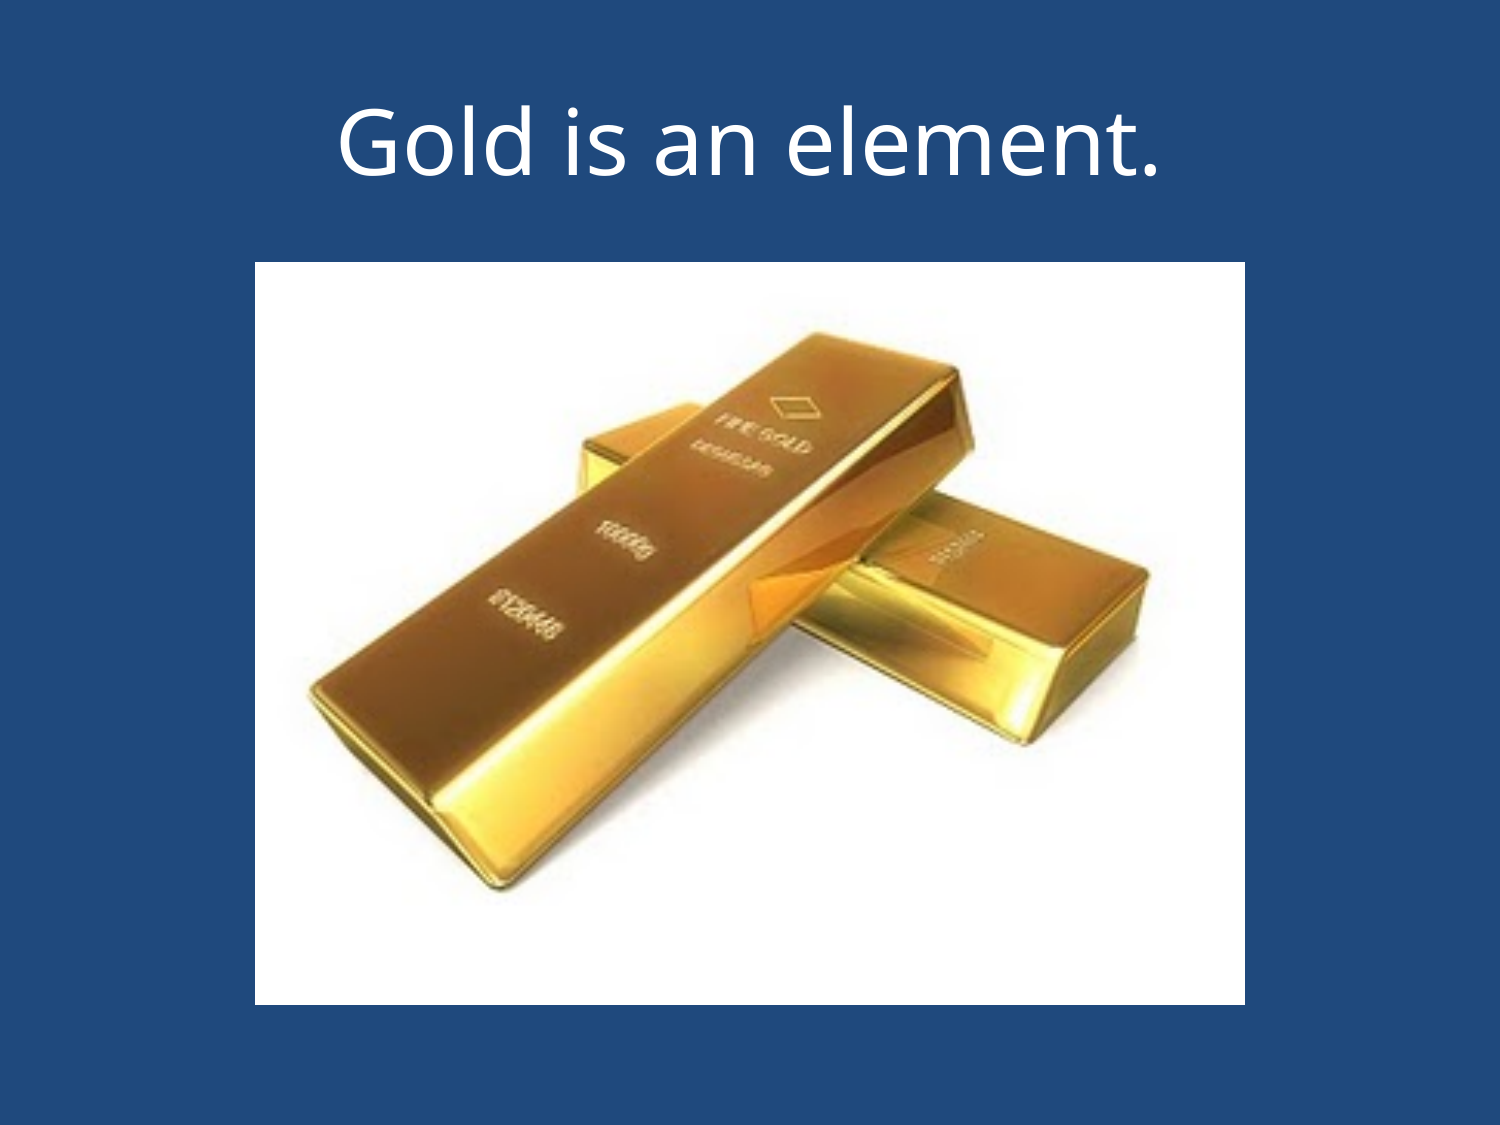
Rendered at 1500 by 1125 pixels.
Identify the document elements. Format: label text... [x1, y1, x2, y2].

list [74, 262, 1426, 1006]
title Gold is an element. [75, 45, 1425, 233]
